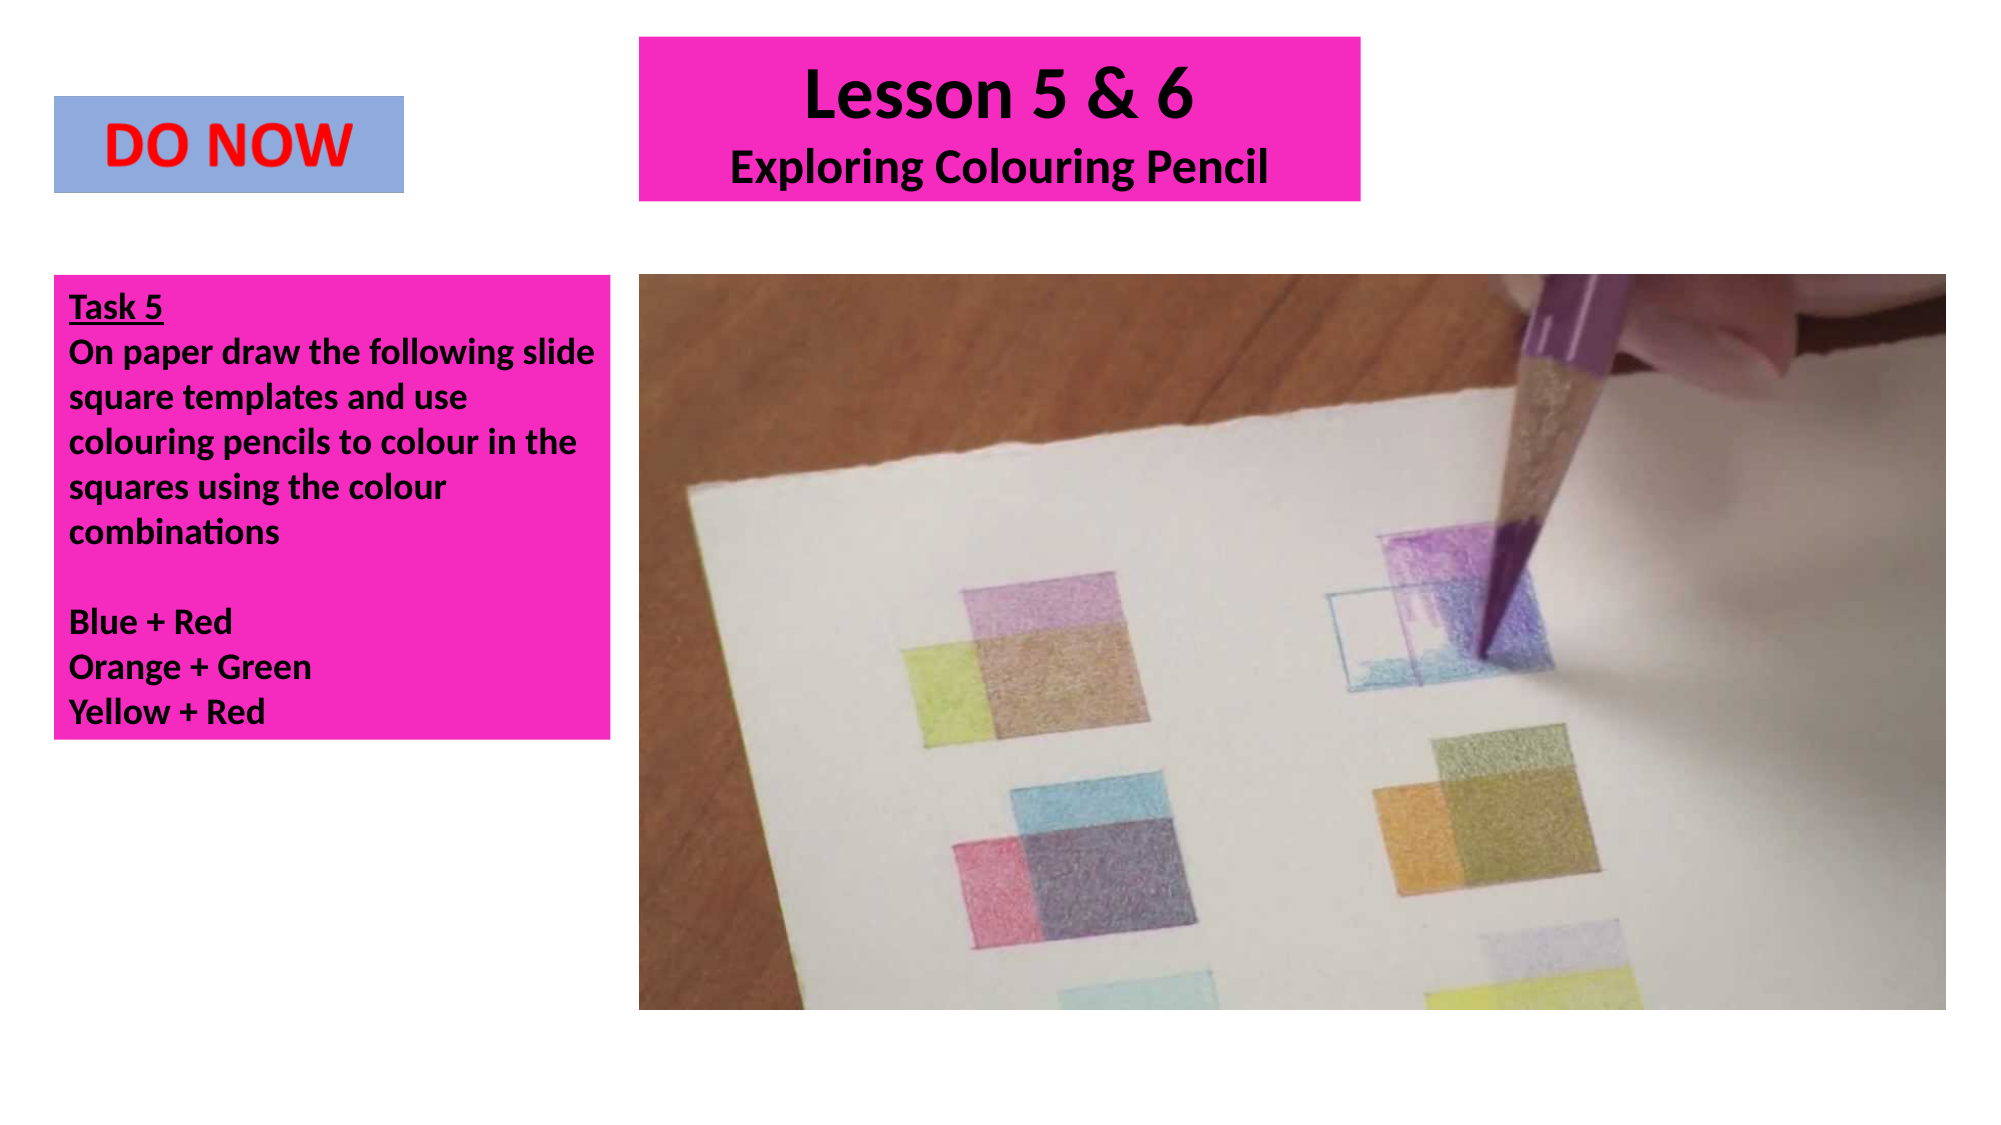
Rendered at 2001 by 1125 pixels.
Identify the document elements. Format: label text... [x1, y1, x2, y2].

text_box Lesson 5 & 6 Exploring Colouring Pencil [639, 36, 1361, 202]
picture [639, 274, 1946, 1010]
picture [54, 83, 404, 225]
text_box Task 5 On paper draw the following slide square templates and use colouring pencils to colour in the squares using the colour combinations Blue + Red Orange + Green Yellow + Red [54, 274, 611, 740]
